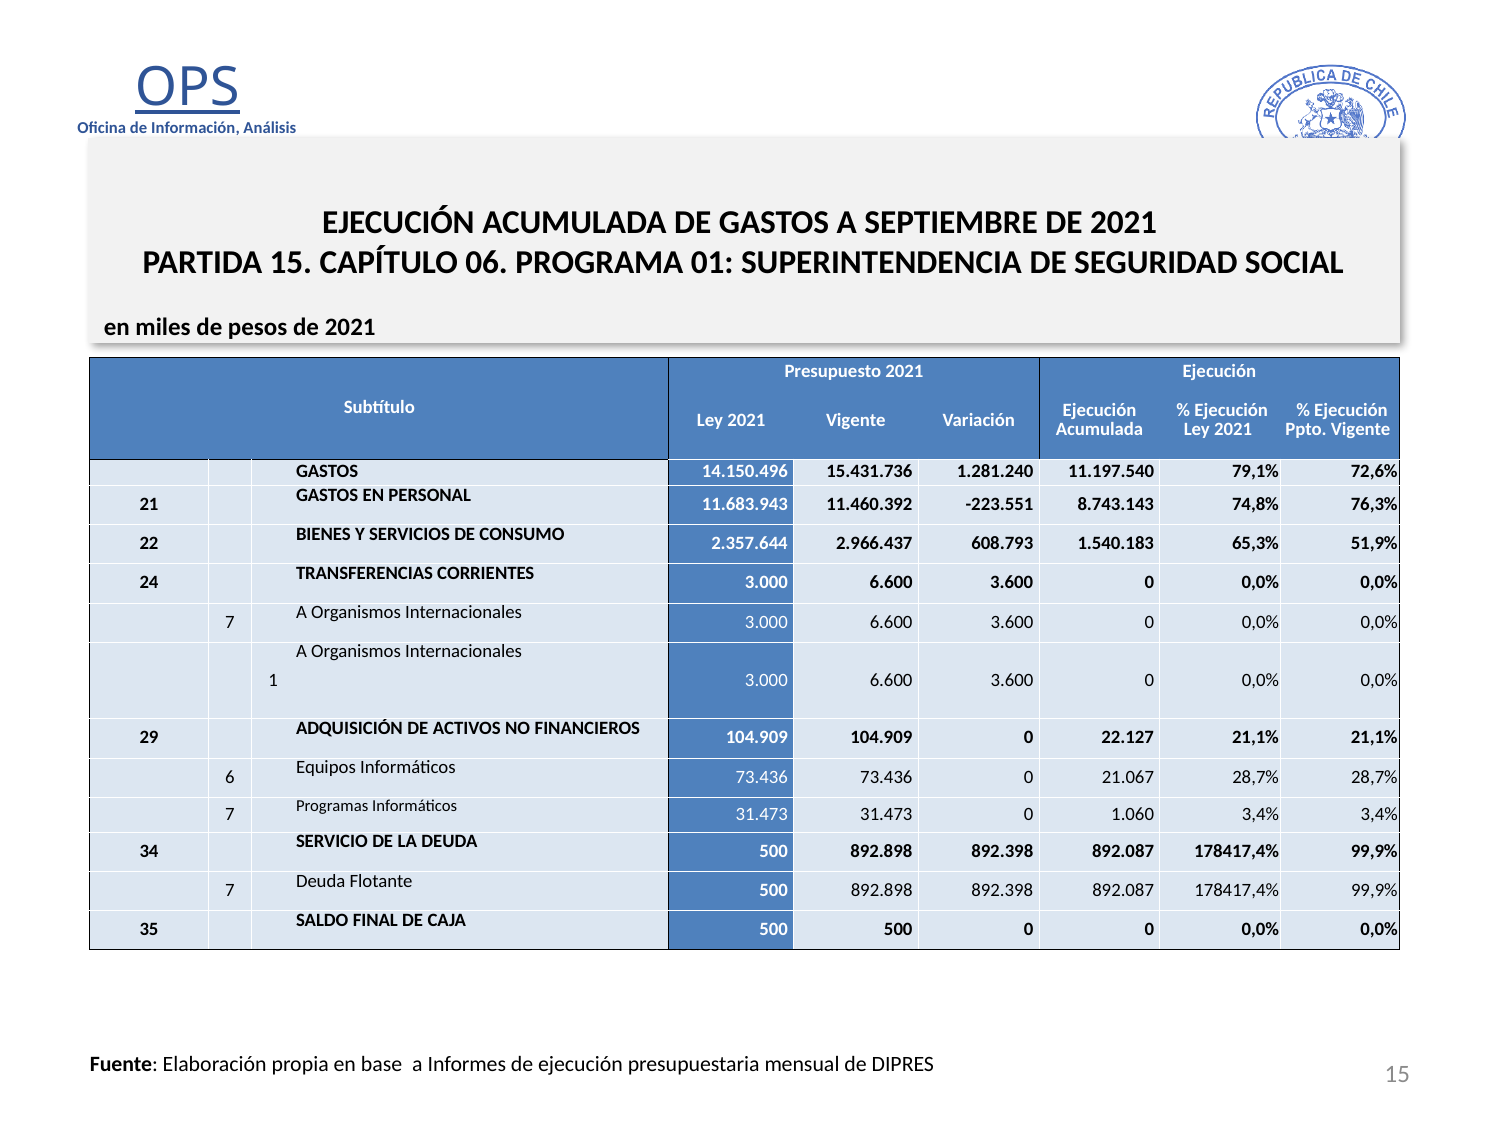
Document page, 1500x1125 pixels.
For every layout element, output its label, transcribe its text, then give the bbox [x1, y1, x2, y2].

table_cell 1.281.240 [919, 460, 1039, 485]
table_cell 11.683.943 [669, 486, 793, 524]
slide_number 15 [1074, 1042, 1425, 1103]
table_cell 35 [90, 911, 208, 949]
table_cell 22 [90, 525, 208, 563]
table_cell 0 [919, 719, 1039, 758]
table_cell 11.197.540 [1040, 460, 1159, 485]
table_cell 0 [919, 759, 1039, 797]
table_cell 892.087 [1040, 833, 1159, 871]
table_cell GASTOS [295, 460, 668, 485]
table_cell [252, 719, 295, 758]
table_cell 892.398 [919, 872, 1039, 910]
table_cell 0 [919, 798, 1039, 832]
table_cell [209, 564, 251, 603]
table_cell Variación [918, 383, 1039, 459]
table_cell [209, 911, 251, 949]
table_cell [90, 798, 208, 832]
table_cell Ley 2021 [669, 383, 794, 459]
table_cell 892.898 [794, 833, 918, 871]
table_cell [209, 460, 251, 485]
table_cell [209, 643, 251, 718]
text_box en miles de pesos de 2021 [88, 302, 1399, 347]
table_cell [209, 486, 251, 524]
table_cell 6.600 [794, 604, 918, 642]
table_cell 21 [90, 486, 208, 524]
table_cell 1 [252, 643, 295, 718]
table_cell 3.600 [919, 564, 1039, 603]
table_cell 892.087 [1040, 872, 1159, 910]
table_cell 2.357.644 [669, 525, 793, 563]
table_cell 11.460.392 [794, 486, 918, 524]
table_cell [209, 525, 251, 563]
table_cell 0,0% [1160, 604, 1280, 642]
table_cell [252, 833, 295, 871]
table_cell 34 [90, 833, 208, 871]
table_cell 3.000 [669, 604, 793, 642]
table_cell 0,0% [1160, 564, 1280, 603]
table_cell 21.067 [1040, 759, 1159, 797]
table_cell 608.793 [919, 525, 1039, 563]
table_cell 99,9% [1281, 833, 1399, 871]
table_header Ejecución [1040, 358, 1399, 383]
table_cell 3.000 [669, 643, 793, 718]
picture [1240, 58, 1420, 175]
table_cell [252, 460, 295, 485]
table_cell 500 [794, 911, 918, 949]
table_cell 29 [90, 719, 208, 758]
table_cell Deuda Flotante [295, 872, 668, 910]
table_cell 104.909 [669, 719, 793, 758]
table_cell 31.473 [794, 798, 918, 832]
table_cell 28,7% [1160, 759, 1280, 797]
table_cell 104.909 [794, 719, 918, 758]
table_cell 21,1% [1281, 719, 1399, 758]
table_cell [209, 719, 251, 758]
table_cell 51,9% [1281, 525, 1399, 563]
table_cell % Ejecución Ley 2021 [1160, 383, 1281, 459]
table_cell 0,0% [1281, 564, 1399, 603]
table_cell 3.000 [669, 564, 793, 603]
table_cell % Ejecución Ppto. Vigente [1281, 383, 1399, 459]
table_cell 65,3% [1160, 525, 1280, 563]
table_cell 892.398 [919, 833, 1039, 871]
table_cell 0,0% [1281, 604, 1399, 642]
table_cell [252, 525, 295, 563]
table_cell 24 [90, 564, 208, 603]
table_cell SALDO FINAL DE CAJA [295, 911, 668, 949]
table_cell A Organismos Internacionales [295, 604, 668, 642]
table_cell 1.540.183 [1040, 525, 1159, 563]
table_cell 0 [1040, 564, 1159, 603]
table_cell 0 [919, 911, 1039, 949]
table_cell A Organismos Internacionales [295, 643, 668, 718]
table_cell 21,1% [1160, 719, 1280, 758]
table_cell 500 [669, 911, 793, 949]
table_cell 500 [669, 872, 793, 910]
table_cell Programas Informáticos [295, 798, 668, 832]
table_cell [252, 759, 295, 797]
table_header Presupuesto 2021 [669, 358, 1039, 383]
table_cell [252, 798, 295, 832]
table_cell 8.743.143 [1040, 486, 1159, 524]
table_cell [90, 643, 208, 718]
table_cell 2.966.437 [794, 525, 918, 563]
table_cell Vigente [794, 383, 918, 459]
table_cell 28,7% [1281, 759, 1399, 797]
table_cell 6.600 [794, 643, 918, 718]
table_cell 6.600 [794, 564, 918, 603]
table_cell 178417,4% [1160, 833, 1280, 871]
table_cell 3.600 [919, 643, 1039, 718]
table_cell [90, 759, 208, 797]
table_cell [209, 833, 251, 871]
table_cell 3,4% [1160, 798, 1280, 832]
table_cell 0,0% [1160, 643, 1280, 718]
table_cell SERVICIO DE LA DEUDA [295, 833, 668, 871]
table_cell 7 [209, 604, 251, 642]
table_cell 0 [1040, 911, 1159, 949]
table_cell 7 [209, 798, 251, 832]
table_cell 15.431.736 [794, 460, 918, 485]
table_cell [252, 486, 295, 524]
table_cell Equipos Informáticos [295, 759, 668, 797]
table_cell GASTOS EN PERSONAL [295, 486, 668, 524]
table_cell 7 [209, 872, 251, 910]
table_cell [90, 604, 208, 642]
table_cell [252, 564, 295, 603]
table_cell 72,6% [1281, 460, 1399, 485]
table_cell 3,4% [1281, 798, 1399, 832]
table_cell 79,1% [1160, 460, 1280, 485]
table_cell 74,8% [1160, 486, 1280, 524]
table_cell TRANSFERENCIAS CORRIENTES [295, 564, 668, 603]
table_cell 73.436 [669, 759, 793, 797]
table_cell 76,3% [1281, 486, 1399, 524]
title EJECUCIÓN ACUMULADA DE GASTOS A SEPTIEMBRE DE 2021 PARTIDA 15. CAPÍTULO 06. PROGRAMA 01: SUPERINTENDENCIA DE SEGURIDAD SOCIAL [88, 138, 1399, 302]
table_cell Ejecución Acumulada [1040, 383, 1160, 459]
table_cell 1.060 [1040, 798, 1159, 832]
table_cell 0 [1040, 643, 1159, 718]
table_cell 0 [1040, 604, 1159, 642]
table_cell 0,0% [1160, 911, 1280, 949]
table_cell [252, 911, 295, 949]
table_cell 6 [209, 759, 251, 797]
table_cell 99,9% [1281, 872, 1399, 910]
table_cell 500 [669, 833, 793, 871]
table_cell [90, 872, 208, 910]
table_cell ADQUISICIÓN DE ACTIVOS NO FINANCIEROS [295, 719, 668, 758]
table_cell -223.551 [919, 486, 1039, 524]
table_cell BIENES Y SERVICIOS DE CONSUMO [295, 525, 668, 563]
table_cell [252, 872, 295, 910]
table_header Subtítulo [90, 358, 668, 459]
table_cell 31.473 [669, 798, 793, 832]
table_cell 3.600 [919, 604, 1039, 642]
table_cell [252, 604, 295, 642]
table_cell 178417,4% [1160, 872, 1280, 910]
table_cell 0,0% [1281, 643, 1399, 718]
table_cell 892.898 [794, 872, 918, 910]
table_cell 22.127 [1040, 719, 1159, 758]
table_cell 0,0% [1281, 911, 1399, 949]
table_cell 14.150.496 [669, 460, 793, 485]
table_cell 73.436 [794, 759, 918, 797]
table_cell [90, 460, 208, 485]
